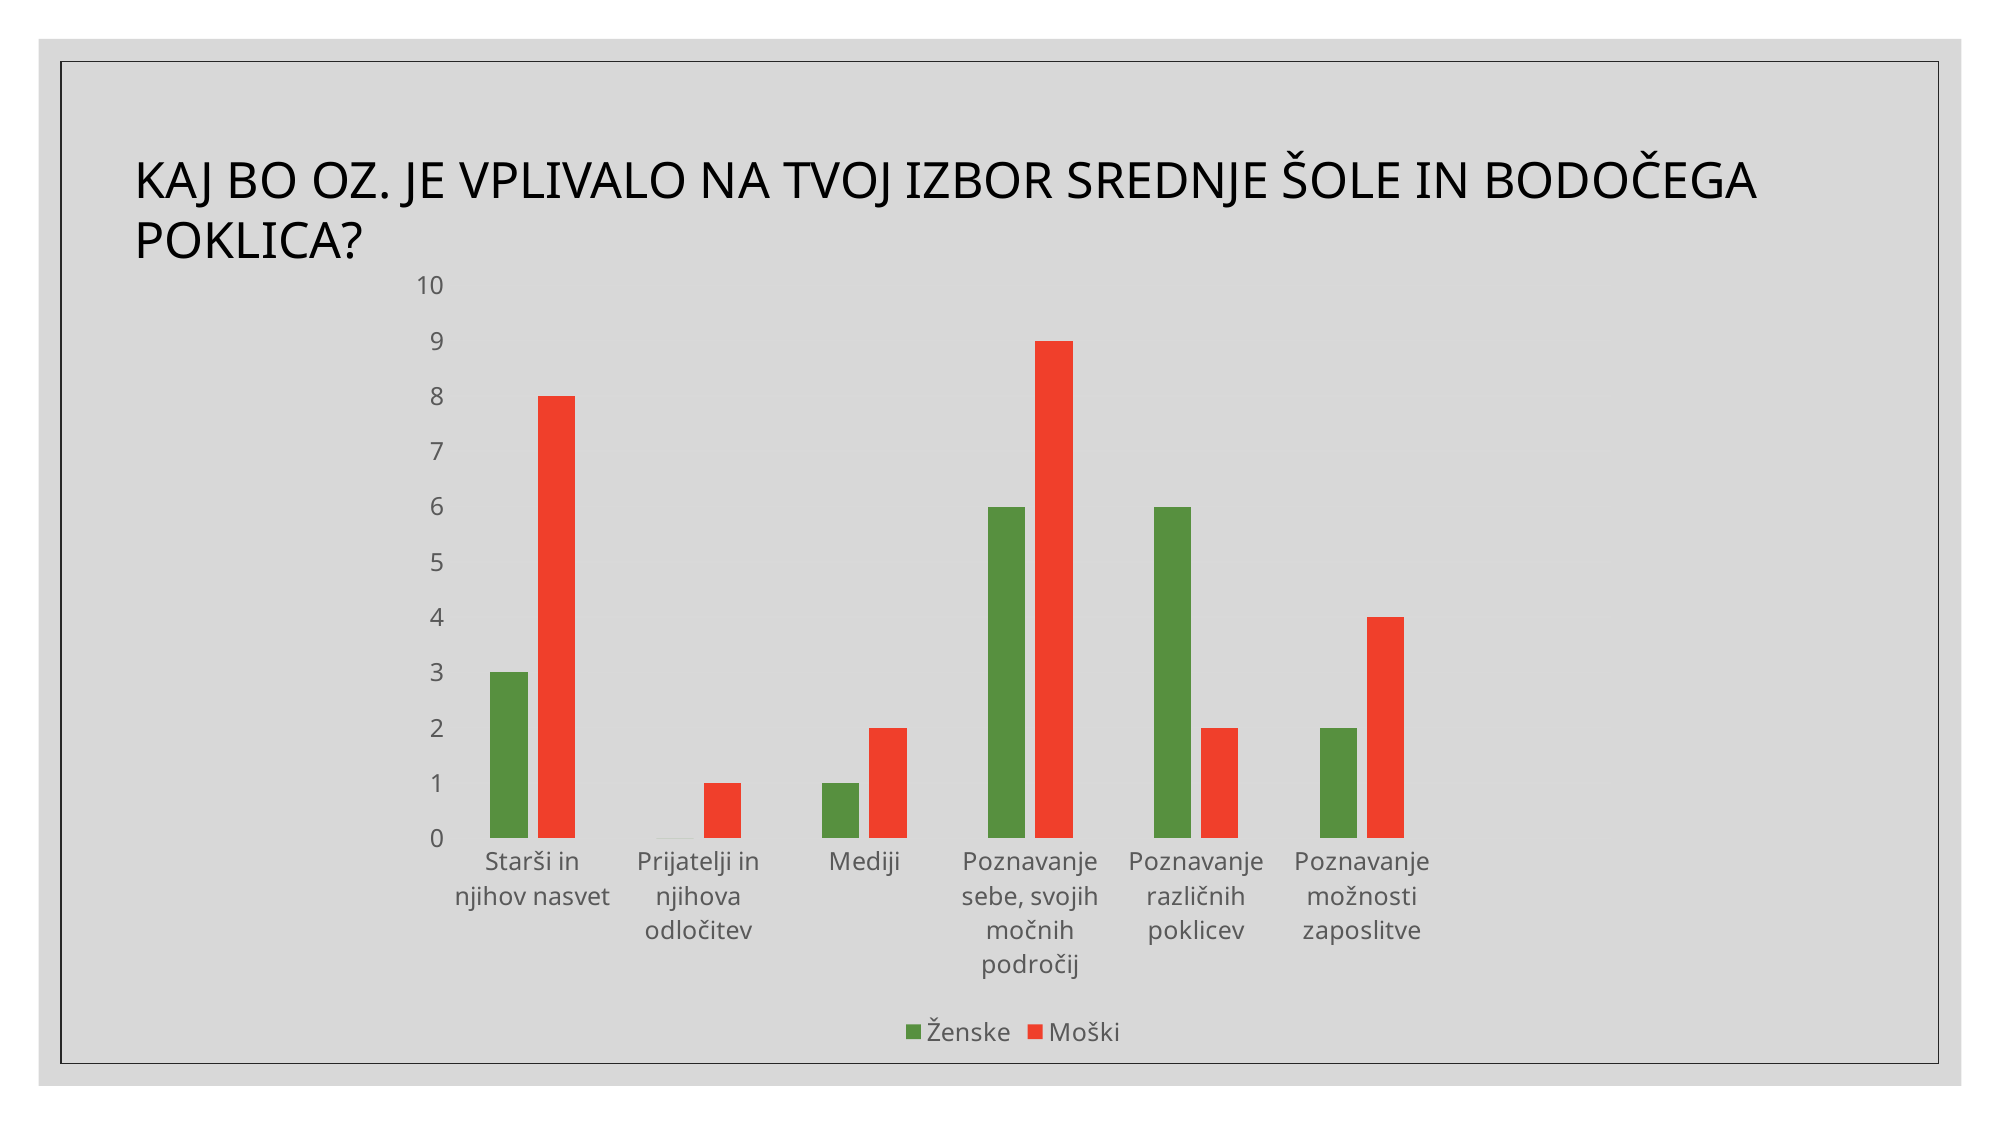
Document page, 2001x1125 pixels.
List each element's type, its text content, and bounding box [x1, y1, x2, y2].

chart [390, 252, 1636, 1055]
text_box KAJ BO OZ. JE VPLIVALO NA TVOJ IZBOR SREDNJE ŠOLE IN BODOČEGA POKLICA? [119, 141, 1907, 277]
